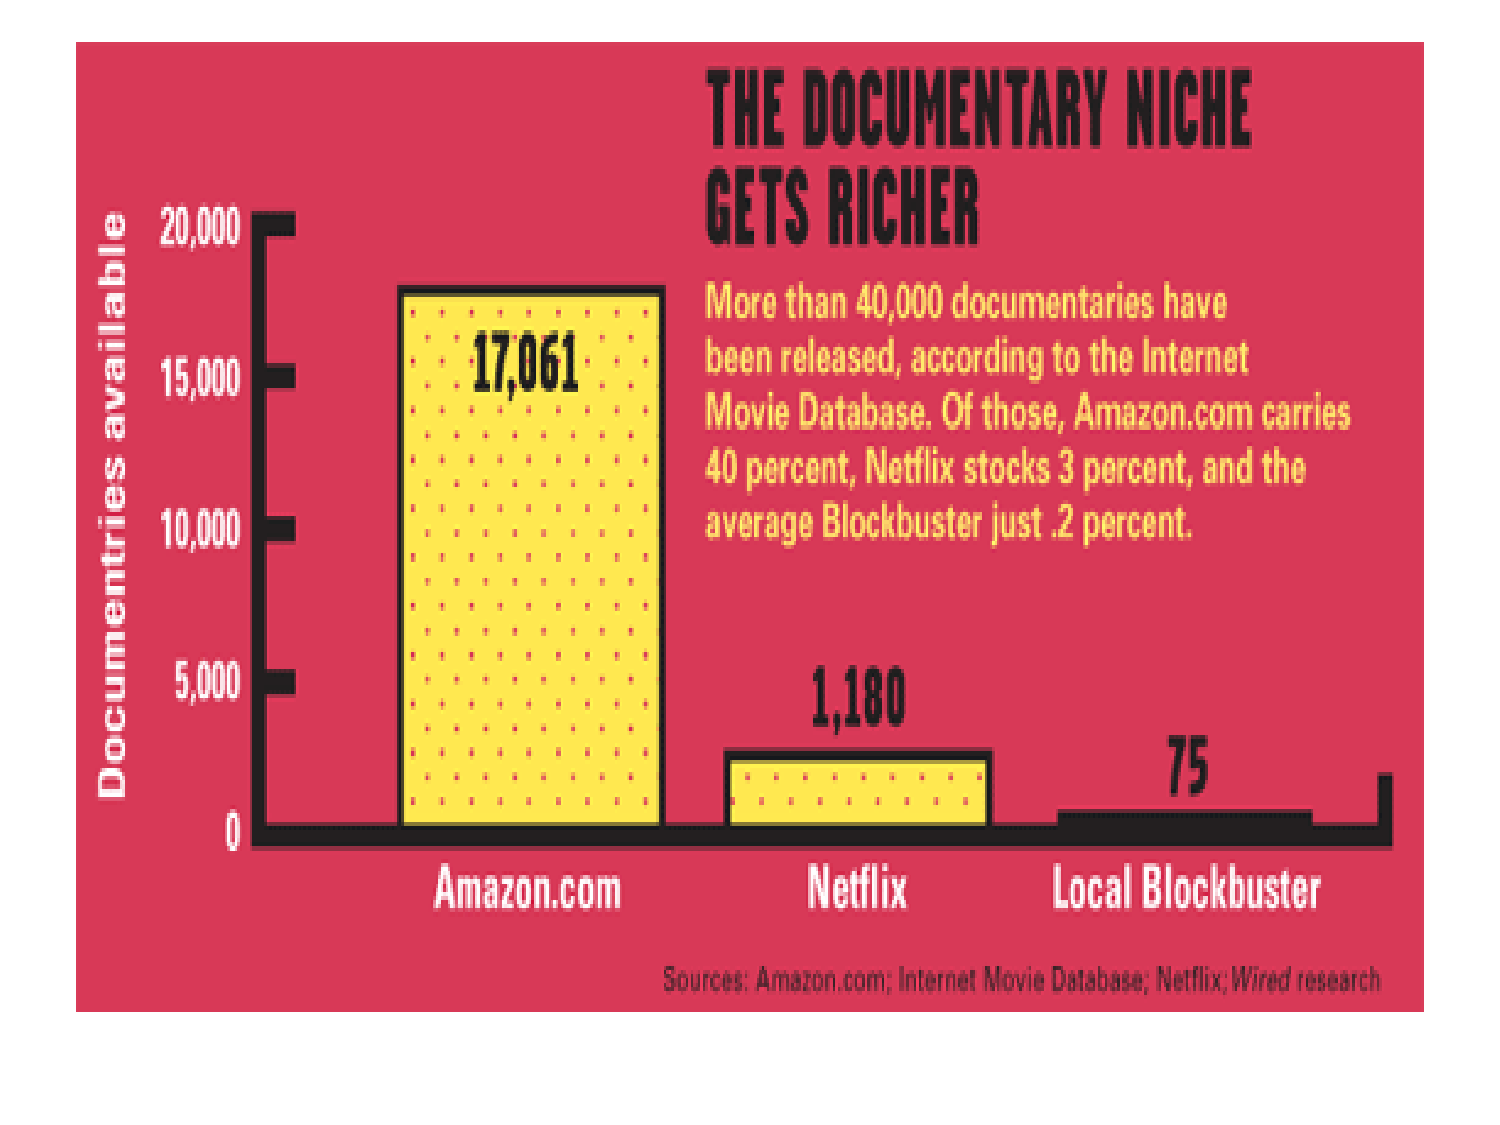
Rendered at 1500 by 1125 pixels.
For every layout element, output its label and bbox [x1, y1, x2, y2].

picture [76, 42, 1424, 1012]
